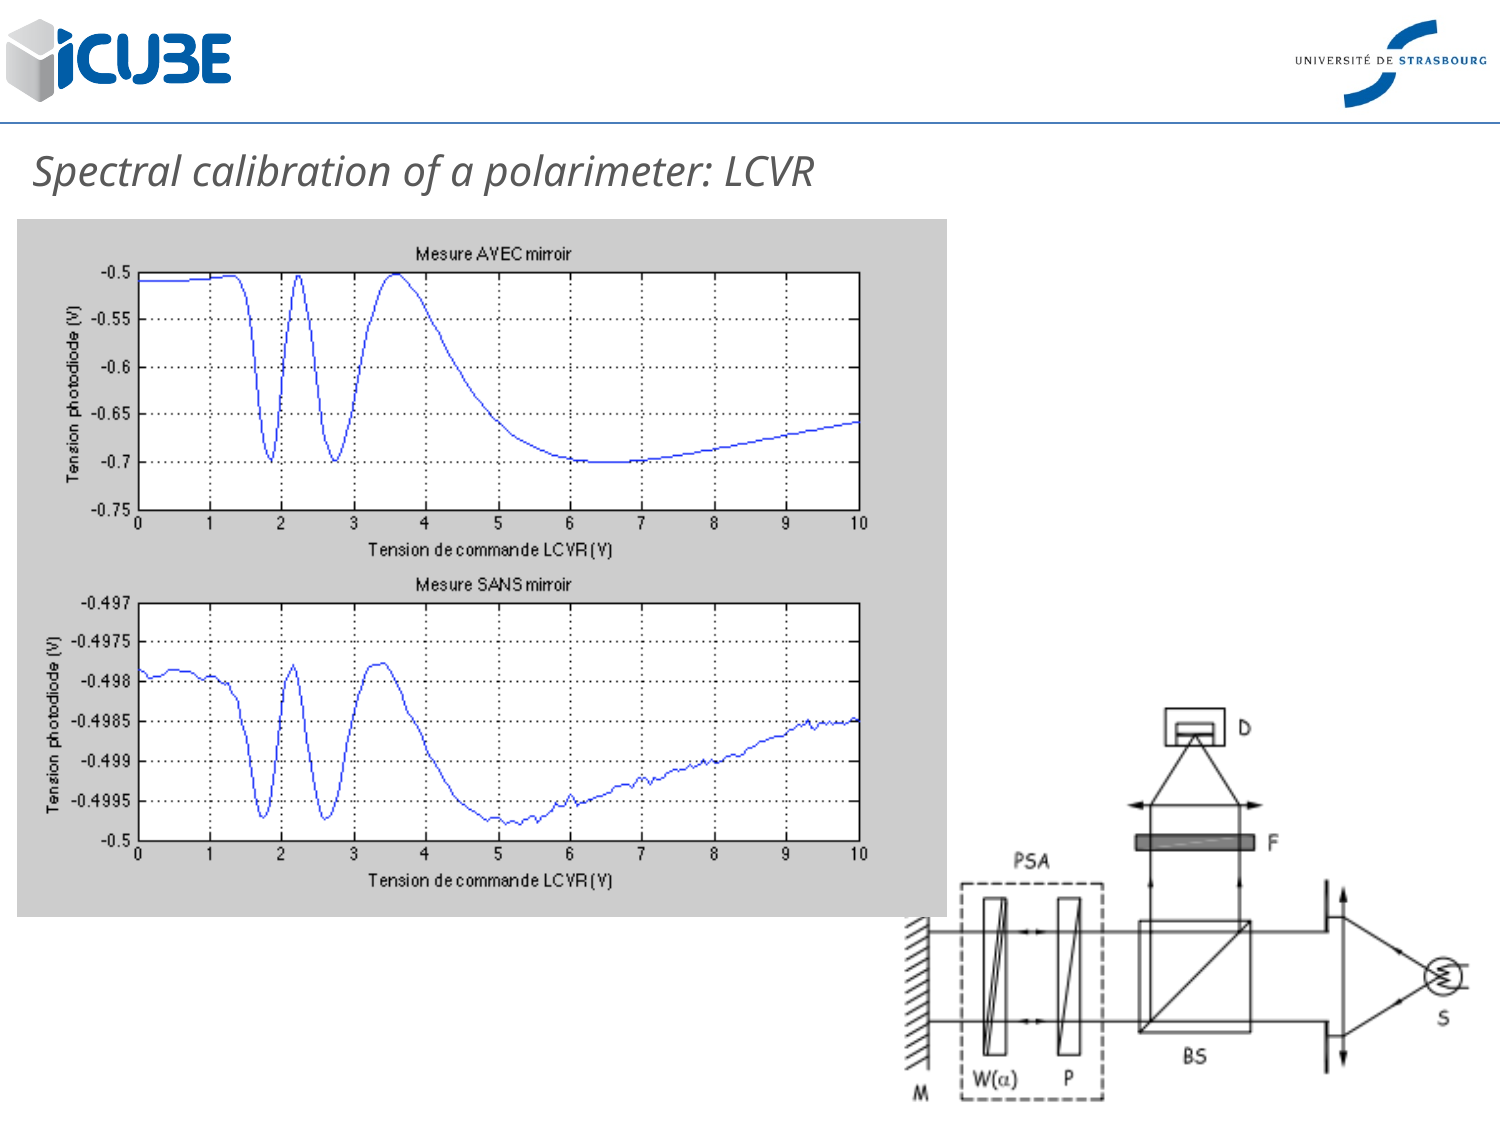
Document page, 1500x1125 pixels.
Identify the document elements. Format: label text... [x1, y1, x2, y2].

picture [6, 19, 231, 102]
picture [17, 219, 1471, 1103]
text_box Spectral calibration of a polarimeter: LCVR [17, 137, 1247, 213]
picture [1281, 4, 1500, 122]
